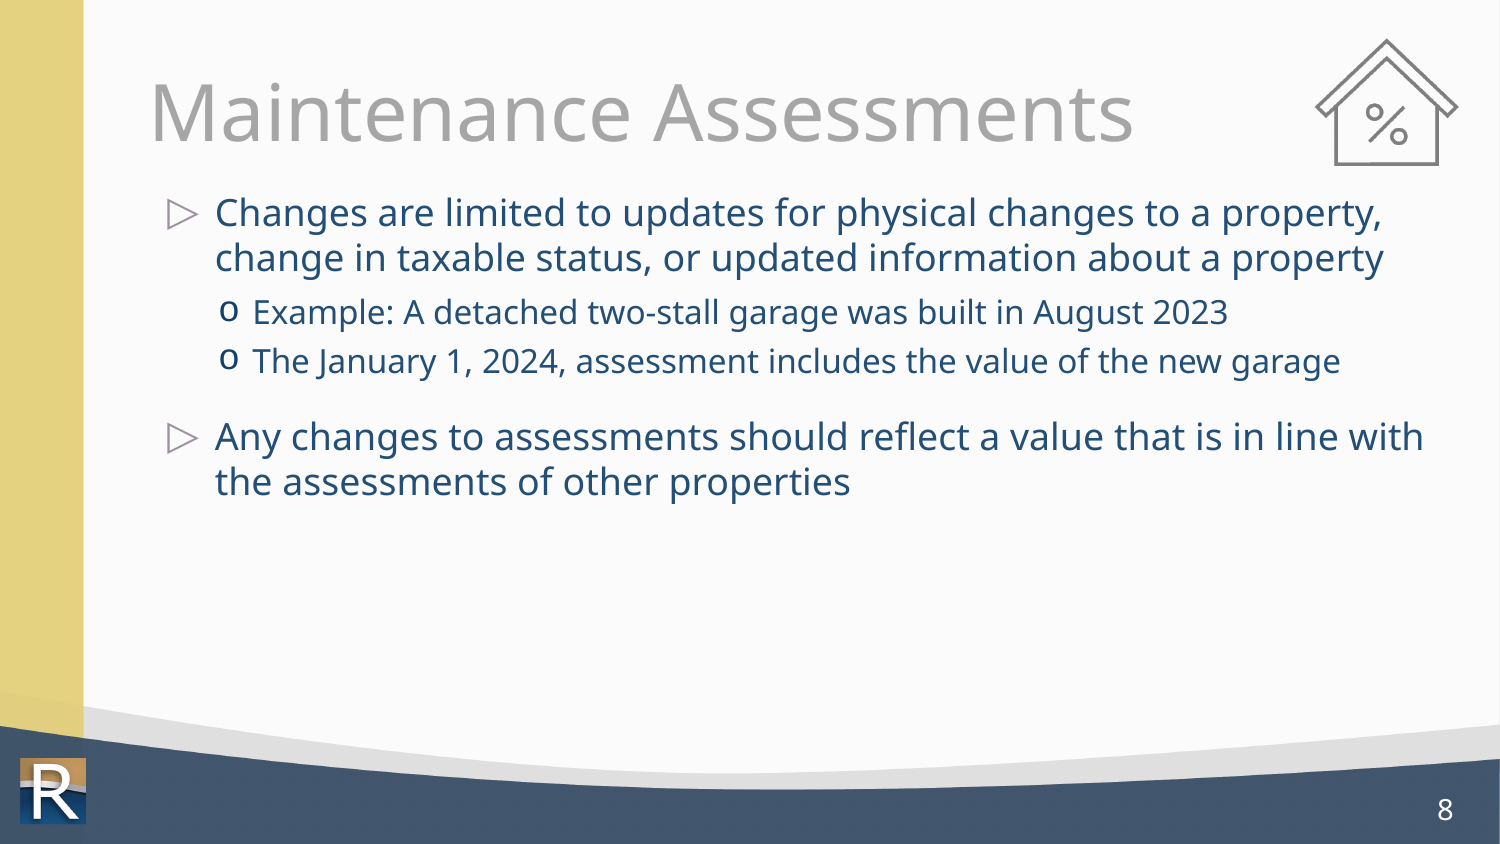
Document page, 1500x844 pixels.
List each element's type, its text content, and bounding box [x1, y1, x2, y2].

list Changes are limited to updates for physical changes to a property, change in taxable status, or updated information about a property Example: A detached two-stall garage was built in August 2023 The January 1, 2024, assessment includes the value of the new garage Any changes to assessments should reflect a value that is in line with the assessments of other properties [133, 174, 1457, 707]
title Maintenance Assessments [133, 31, 1297, 172]
picture [0, 0, 1500, 844]
slide_number 8 [1400, 788, 1491, 834]
